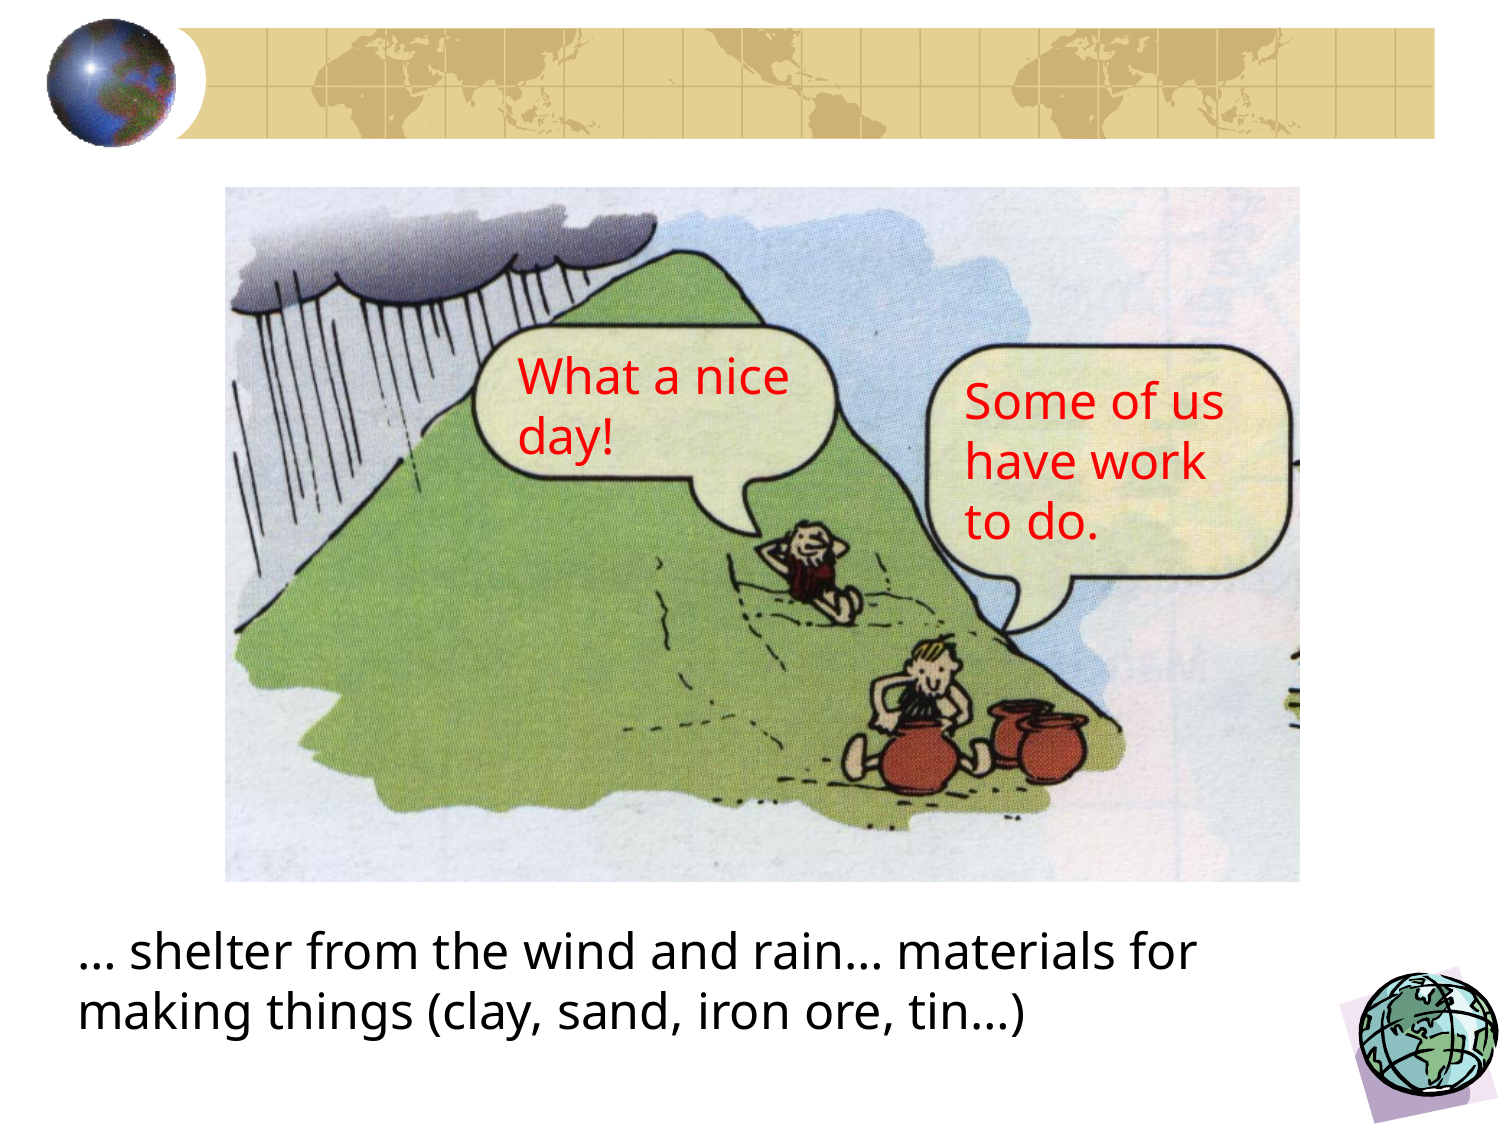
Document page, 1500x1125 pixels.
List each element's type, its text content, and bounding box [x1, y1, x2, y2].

picture [224, 187, 1301, 882]
text_box … shelter from the wind and rain… materials for making things (clay, sand, iron ore, tin…) [62, 912, 1388, 1048]
picture [42, 14, 190, 151]
